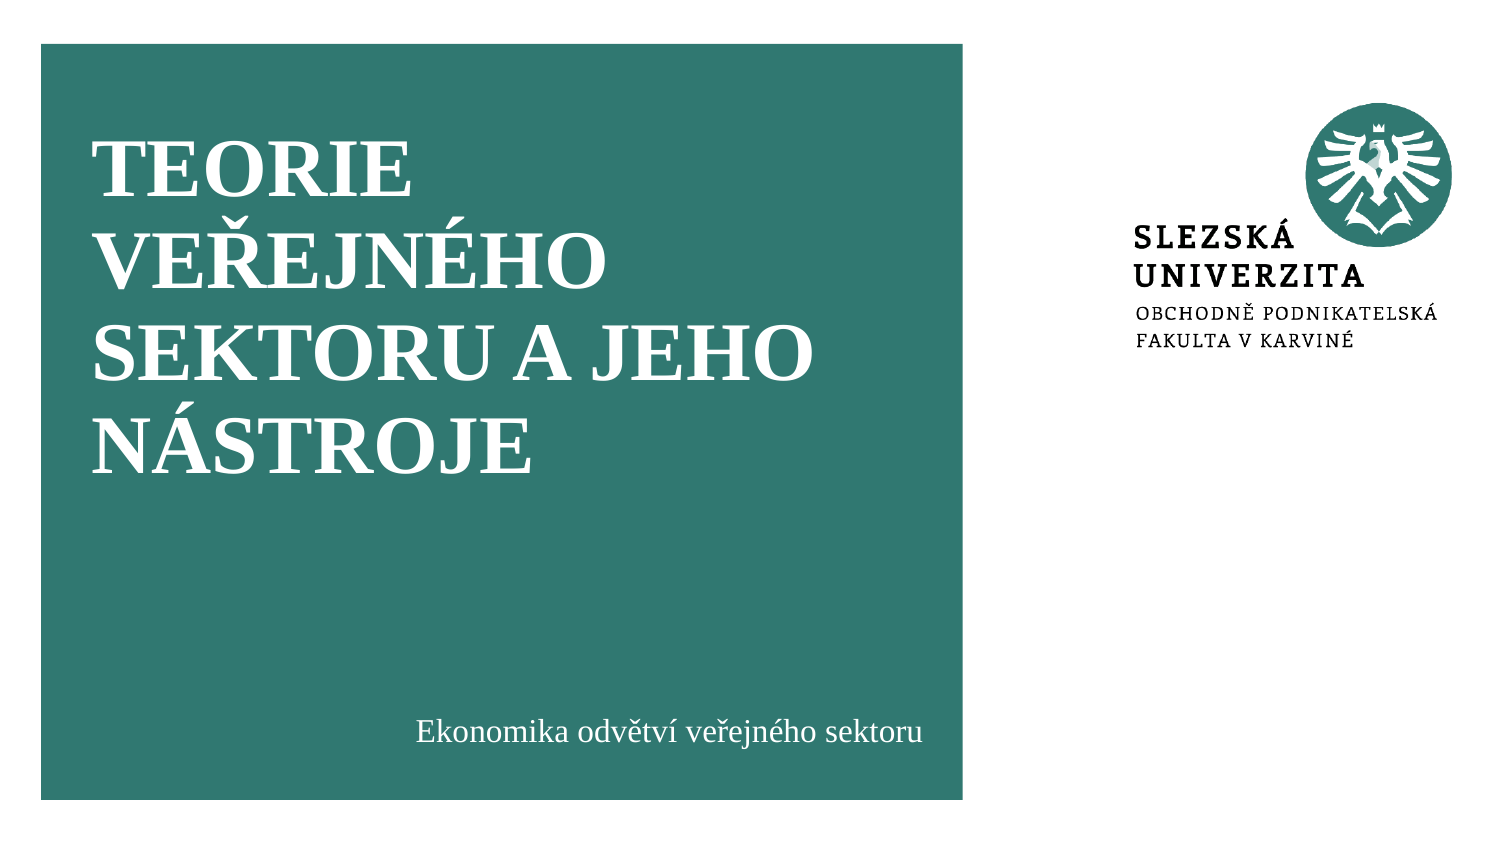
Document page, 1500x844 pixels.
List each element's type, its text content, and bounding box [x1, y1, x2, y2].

text_box [39, 42, 965, 802]
picture [1092, 31, 1500, 393]
title TEORIE VEŘEJNÉHO SEKTORU A JEHO NÁSTROJE [76, 114, 939, 659]
subtitle Ekonomika odvětví veřejného sektoru [289, 705, 939, 777]
